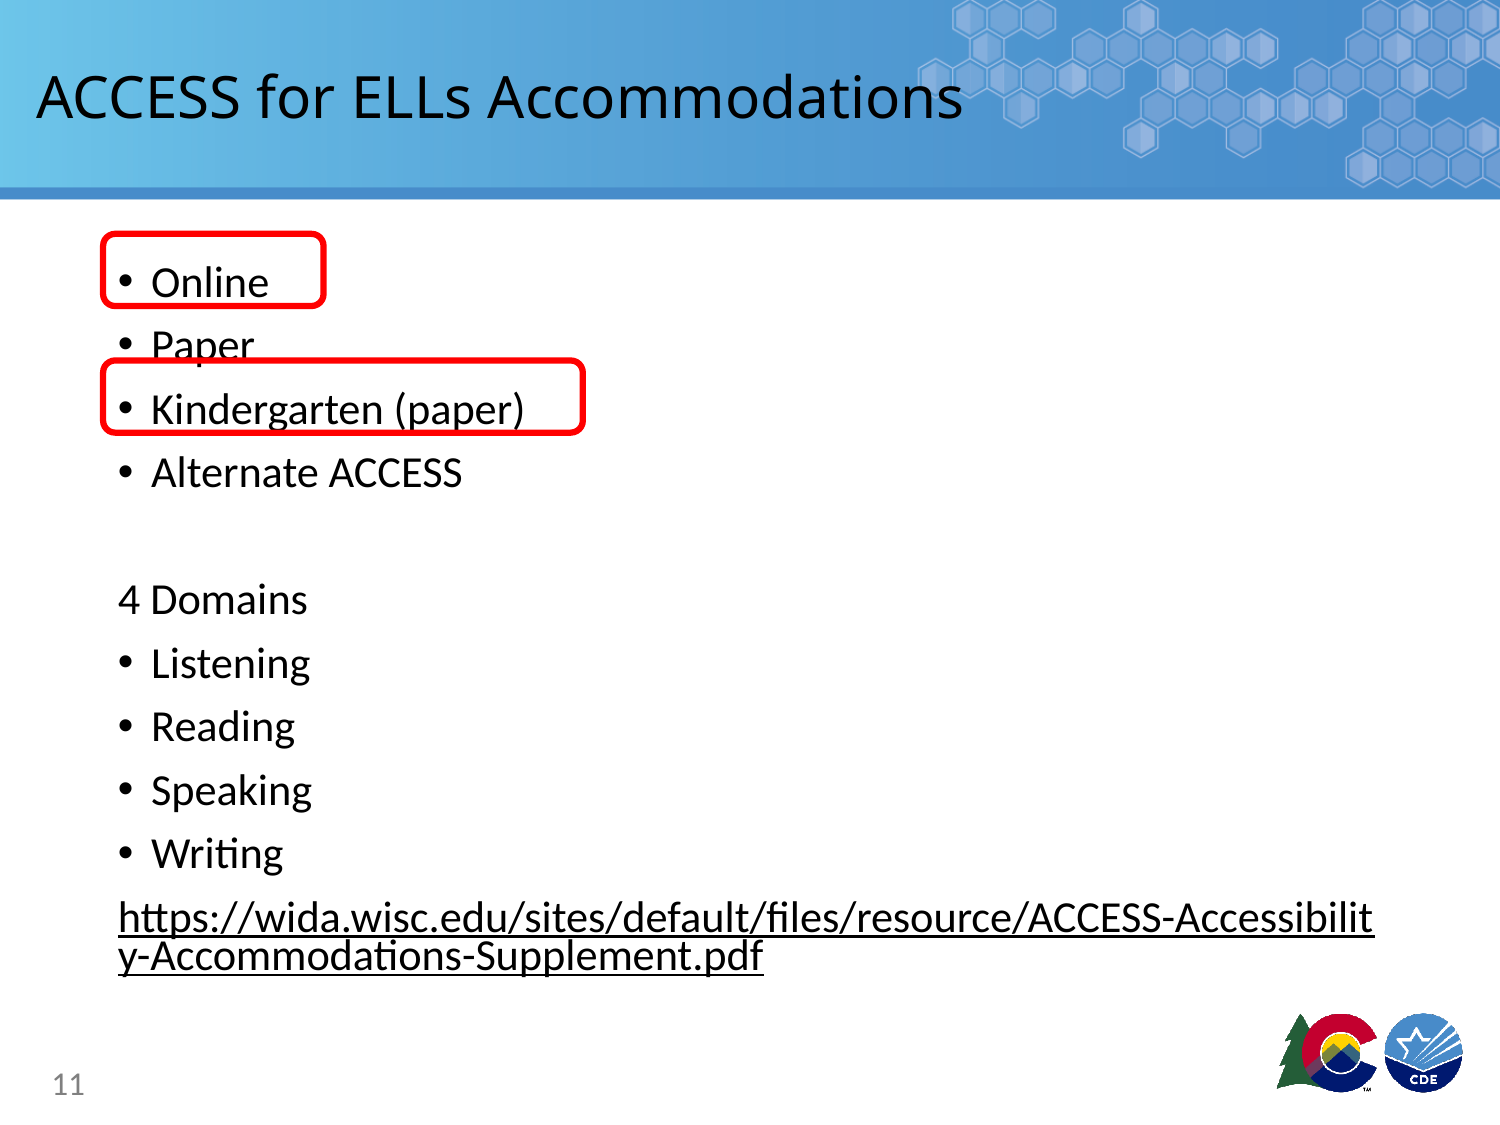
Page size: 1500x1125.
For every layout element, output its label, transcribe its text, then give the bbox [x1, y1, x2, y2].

text_box [102, 359, 584, 434]
picture [1275, 1012, 1463, 1093]
text_box [102, 232, 325, 308]
text_box Online Paper Kindergarten (paper) Alternate ACCESS 4 Domains Listening Reading Speaking Writing https://wida.wisc.edu/sites/default/files/resource/ACCESS-Accessibility-Accommodations-Supplement.pdf [103, 251, 1397, 1002]
slide_number 11 [36, 1054, 375, 1115]
picture [0, 0, 1500, 200]
title ACCESS for ELLs Accommodations [36, 51, 1463, 149]
